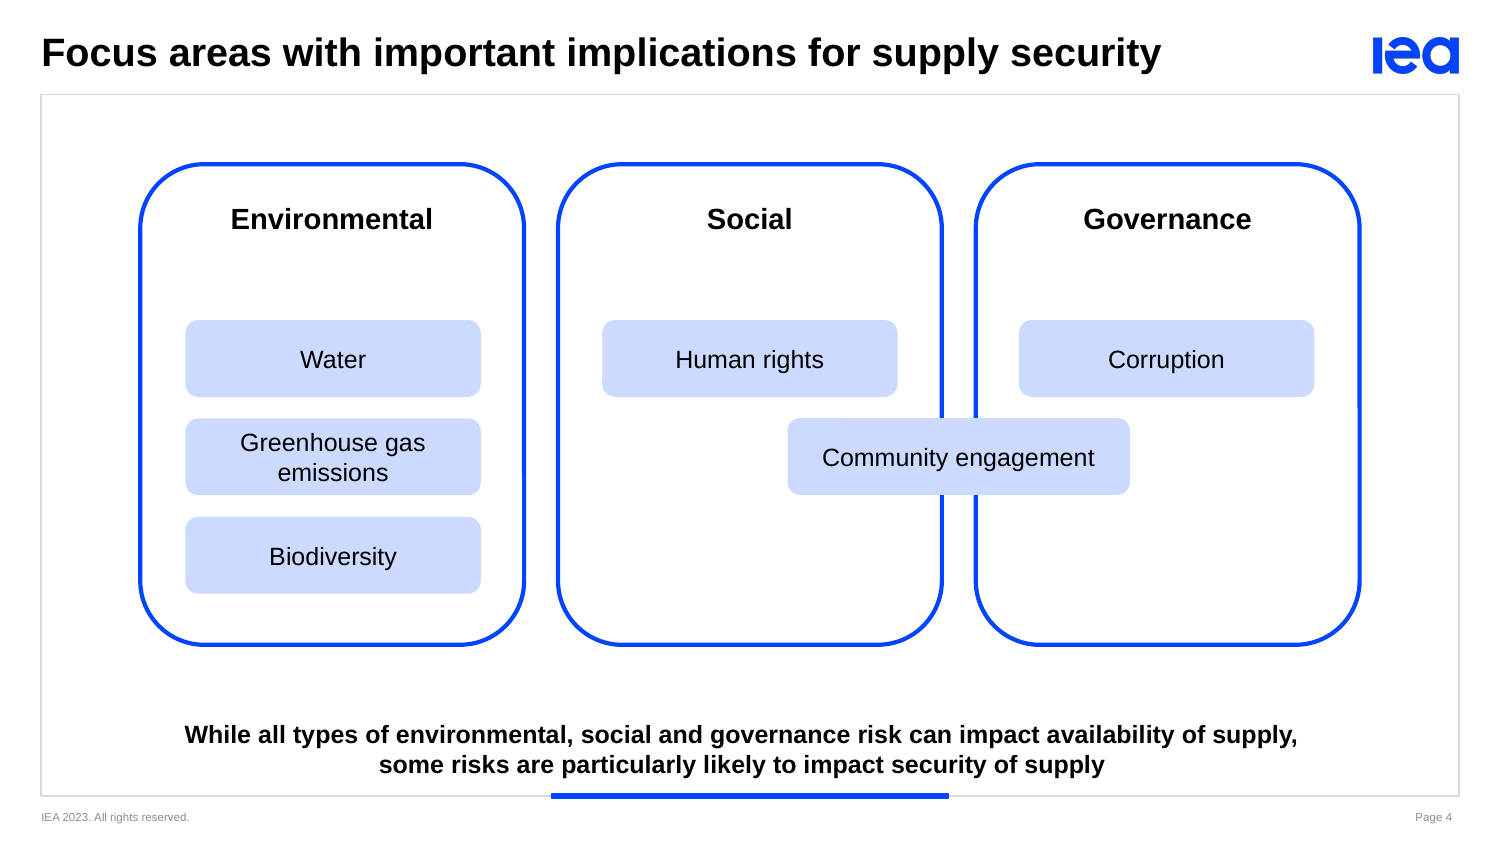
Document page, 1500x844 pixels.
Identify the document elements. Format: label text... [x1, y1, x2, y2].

text_box Community engagement [787, 417, 1131, 495]
text_box Social [555, 162, 944, 647]
text_box Greenhouse gas emissions [185, 418, 481, 496]
list Focus areas with important implications for supply security [41, 26, 1353, 92]
text_box Environmental [138, 162, 527, 647]
list While all types of environmental, social and governance risk can impact availability of supply, some risks are particularly likely to impact security of supply [41, 718, 1459, 790]
text_box Human rights [602, 320, 898, 397]
text_box Governance [973, 162, 1362, 647]
text_box Corruption [1019, 320, 1315, 397]
picture [1373, 37, 1459, 74]
text_box Water [185, 320, 481, 397]
text_box Biodiversity [185, 516, 481, 594]
